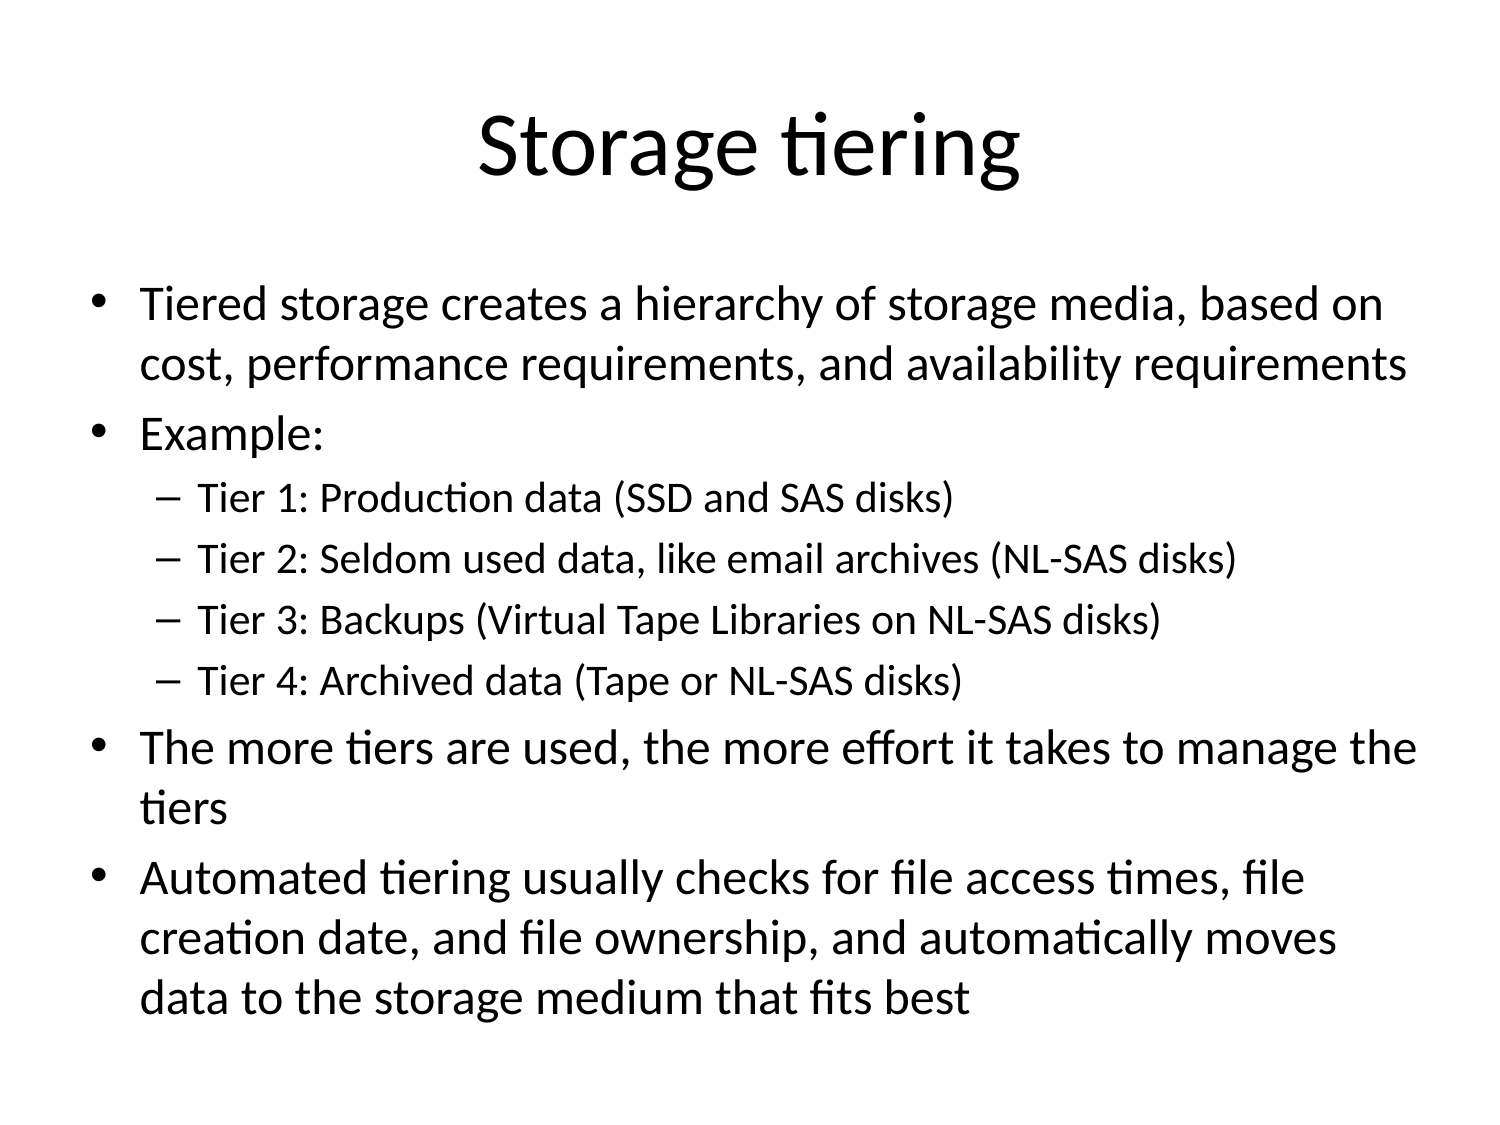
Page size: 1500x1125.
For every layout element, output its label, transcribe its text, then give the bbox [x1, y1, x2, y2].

list Tiered storage creates a hierarchy of storage media, based on cost, performance requirements, and availability requirements Example: Tier 1: Production data (SSD and SAS disks) Tier 2: Seldom used data, like email archives (NL-SAS disks) Tier 3: Backups (Virtual Tape Libraries on NL-SAS disks) Tier 4: Archived data (Tape or NL-SAS disks) The more tiers are used, the more effort it takes to manage the tiers Automated tiering usually checks for file access times, file creation date, and file ownership, and automatically moves data to the storage medium that fits best [75, 262, 1438, 1050]
title Storage tiering [75, 45, 1425, 233]
